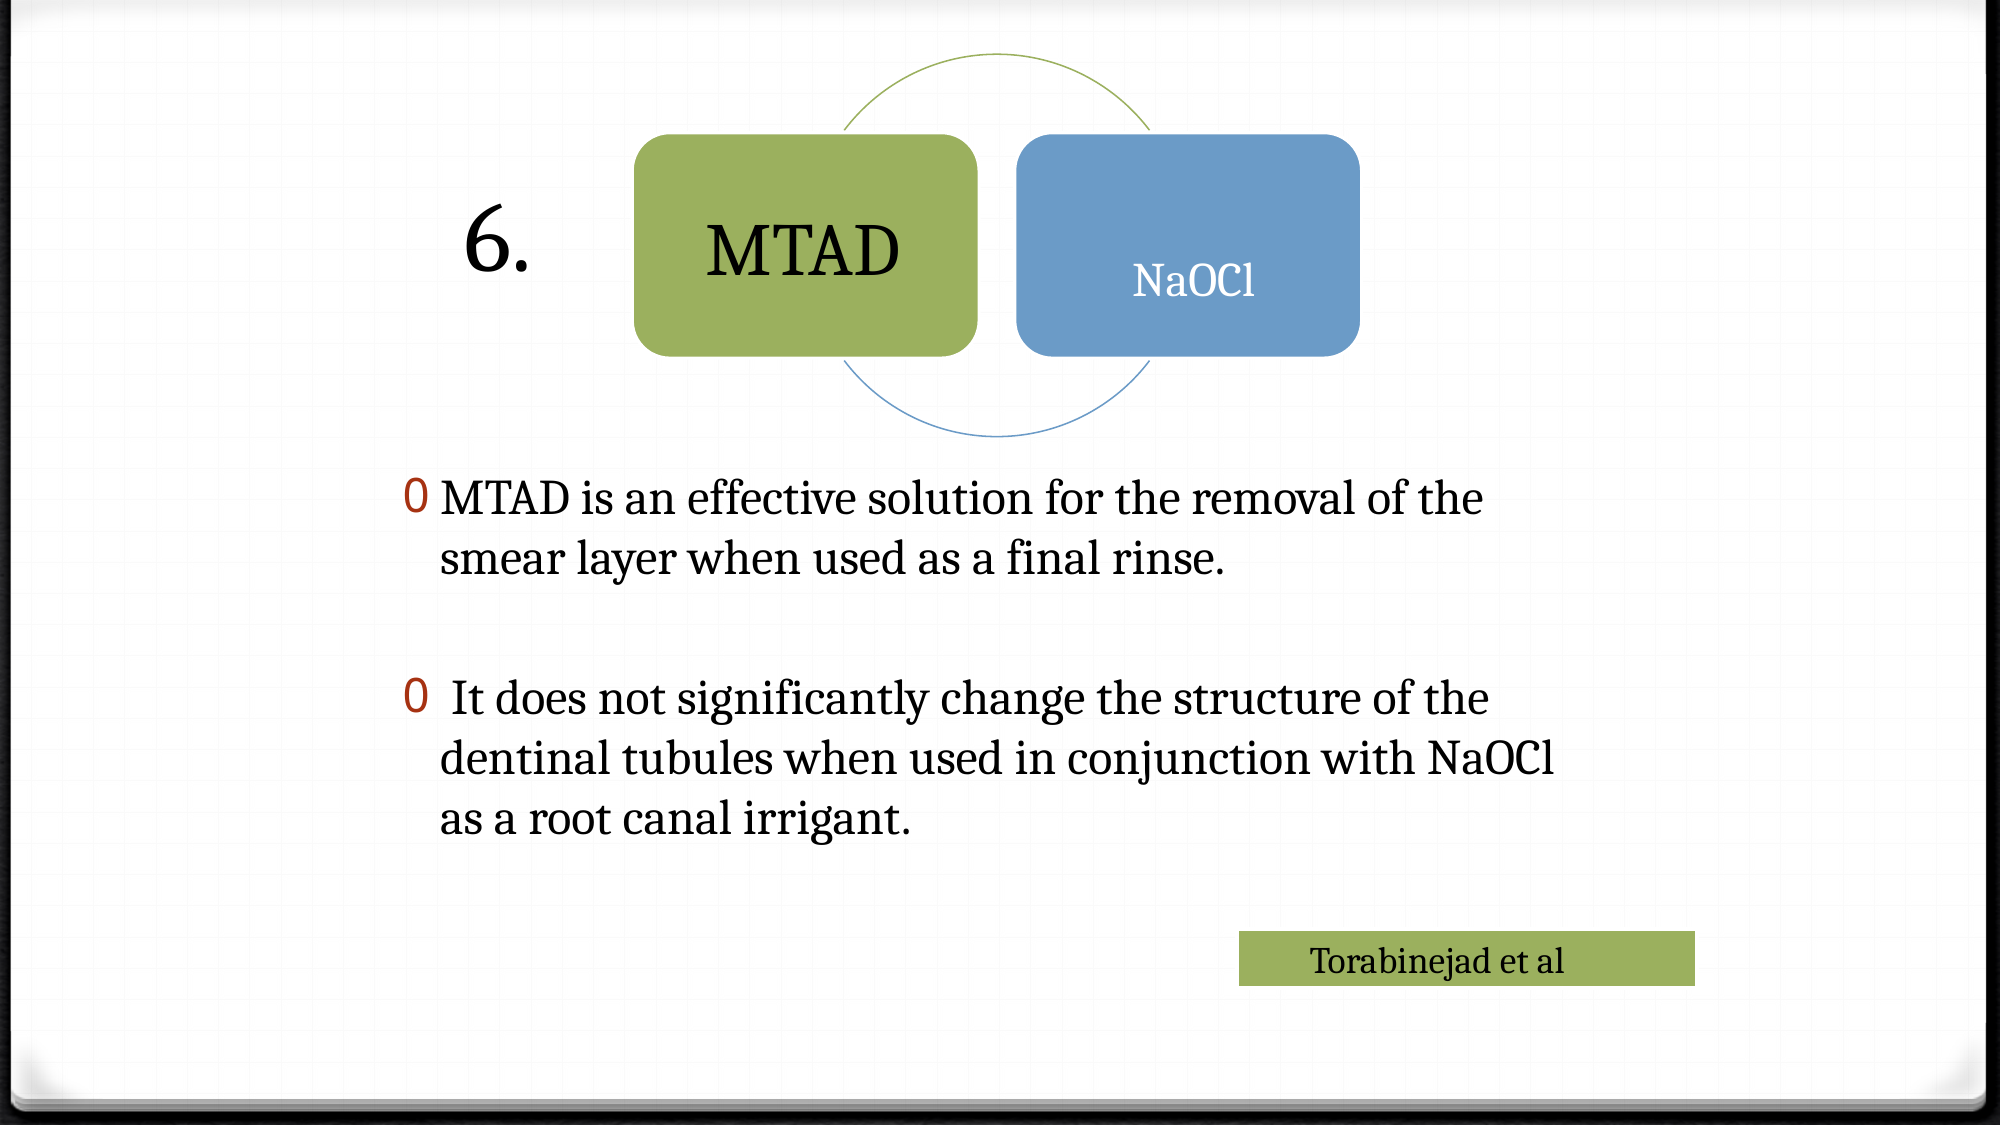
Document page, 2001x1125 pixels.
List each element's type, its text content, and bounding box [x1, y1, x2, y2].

text_box Torabinejad et al [1235, 927, 1699, 990]
list MTAD is an effective solution for the removal of the smear layer when used as a final rinse. It does not significantly change the structure of the dentinal tubules when used in conjunction with NaOCl as a root canal irrigant. [387, 486, 1613, 1035]
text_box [349, 12, 1645, 479]
picture [0, 0, 2000, 1125]
